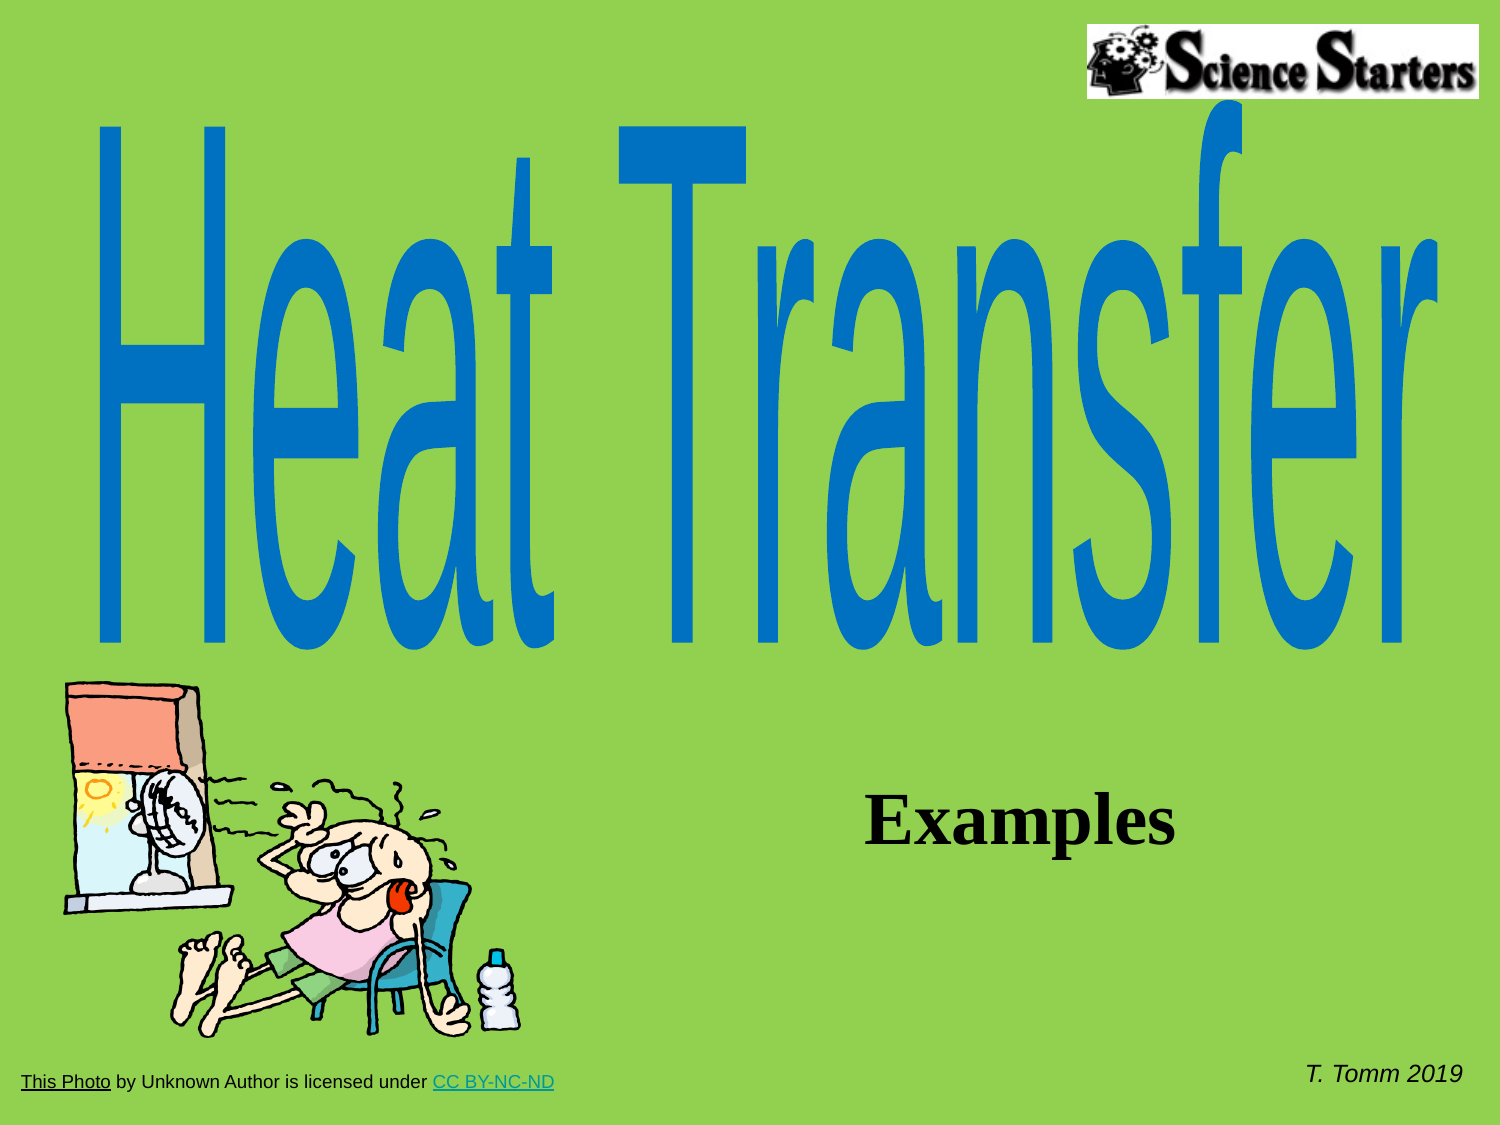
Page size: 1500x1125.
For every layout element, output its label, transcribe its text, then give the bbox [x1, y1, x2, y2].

text_box T. Tomm 2019 [953, 1050, 1479, 1100]
picture [1087, 24, 1479, 99]
text_box This Photo by Unknown Author is licensed under CC BY-NC-ND [6, 1062, 625, 1100]
text_box Examples [562, 762, 1479, 868]
picture [63, 681, 521, 1038]
